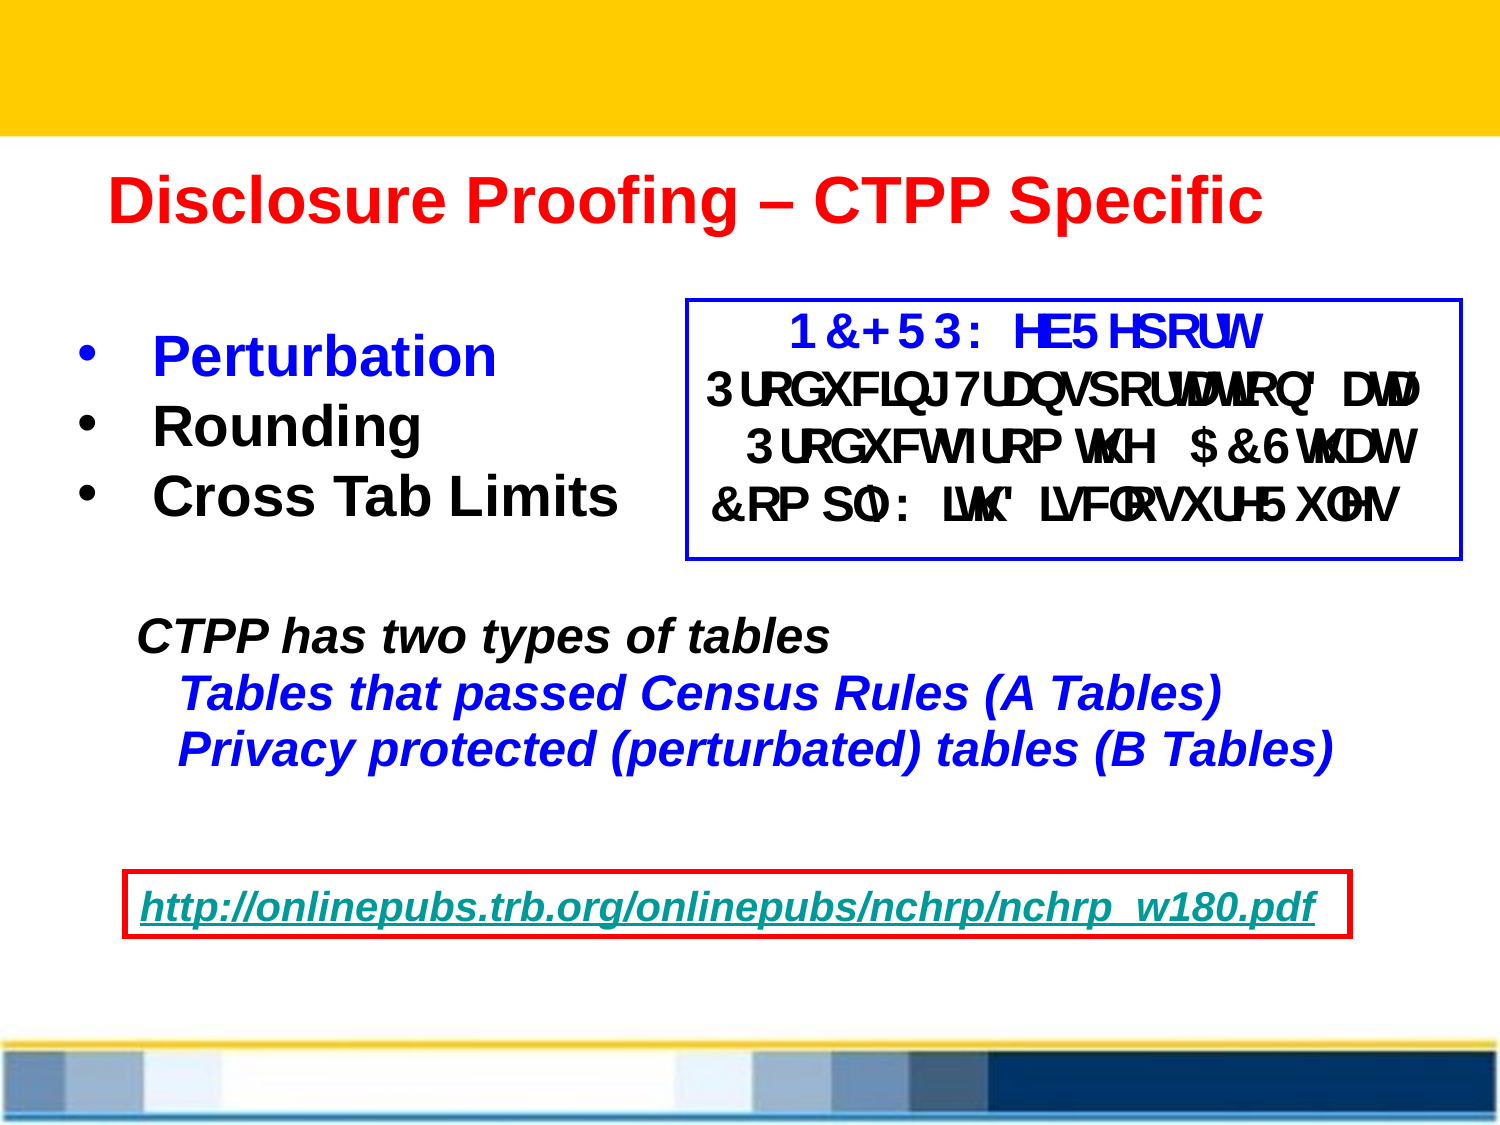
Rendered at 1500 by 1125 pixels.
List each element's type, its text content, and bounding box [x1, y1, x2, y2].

text_box http://onlinepubs.trb.org/onlinepubs/nchrp/nchrp_w180.pdf [125, 871, 1350, 937]
text_box Perturbation Rounding Cross Tab Limits [62, 310, 675, 536]
text_box Disclosure Proofing – CTPP Specific [0, 149, 1413, 245]
picture [0, 0, 1500, 1125]
text_box CTPP has two types of tables Tables that passed Census Rules (A Tables) Privacy protected (perturbated) tables (B Tables) [121, 600, 1377, 784]
